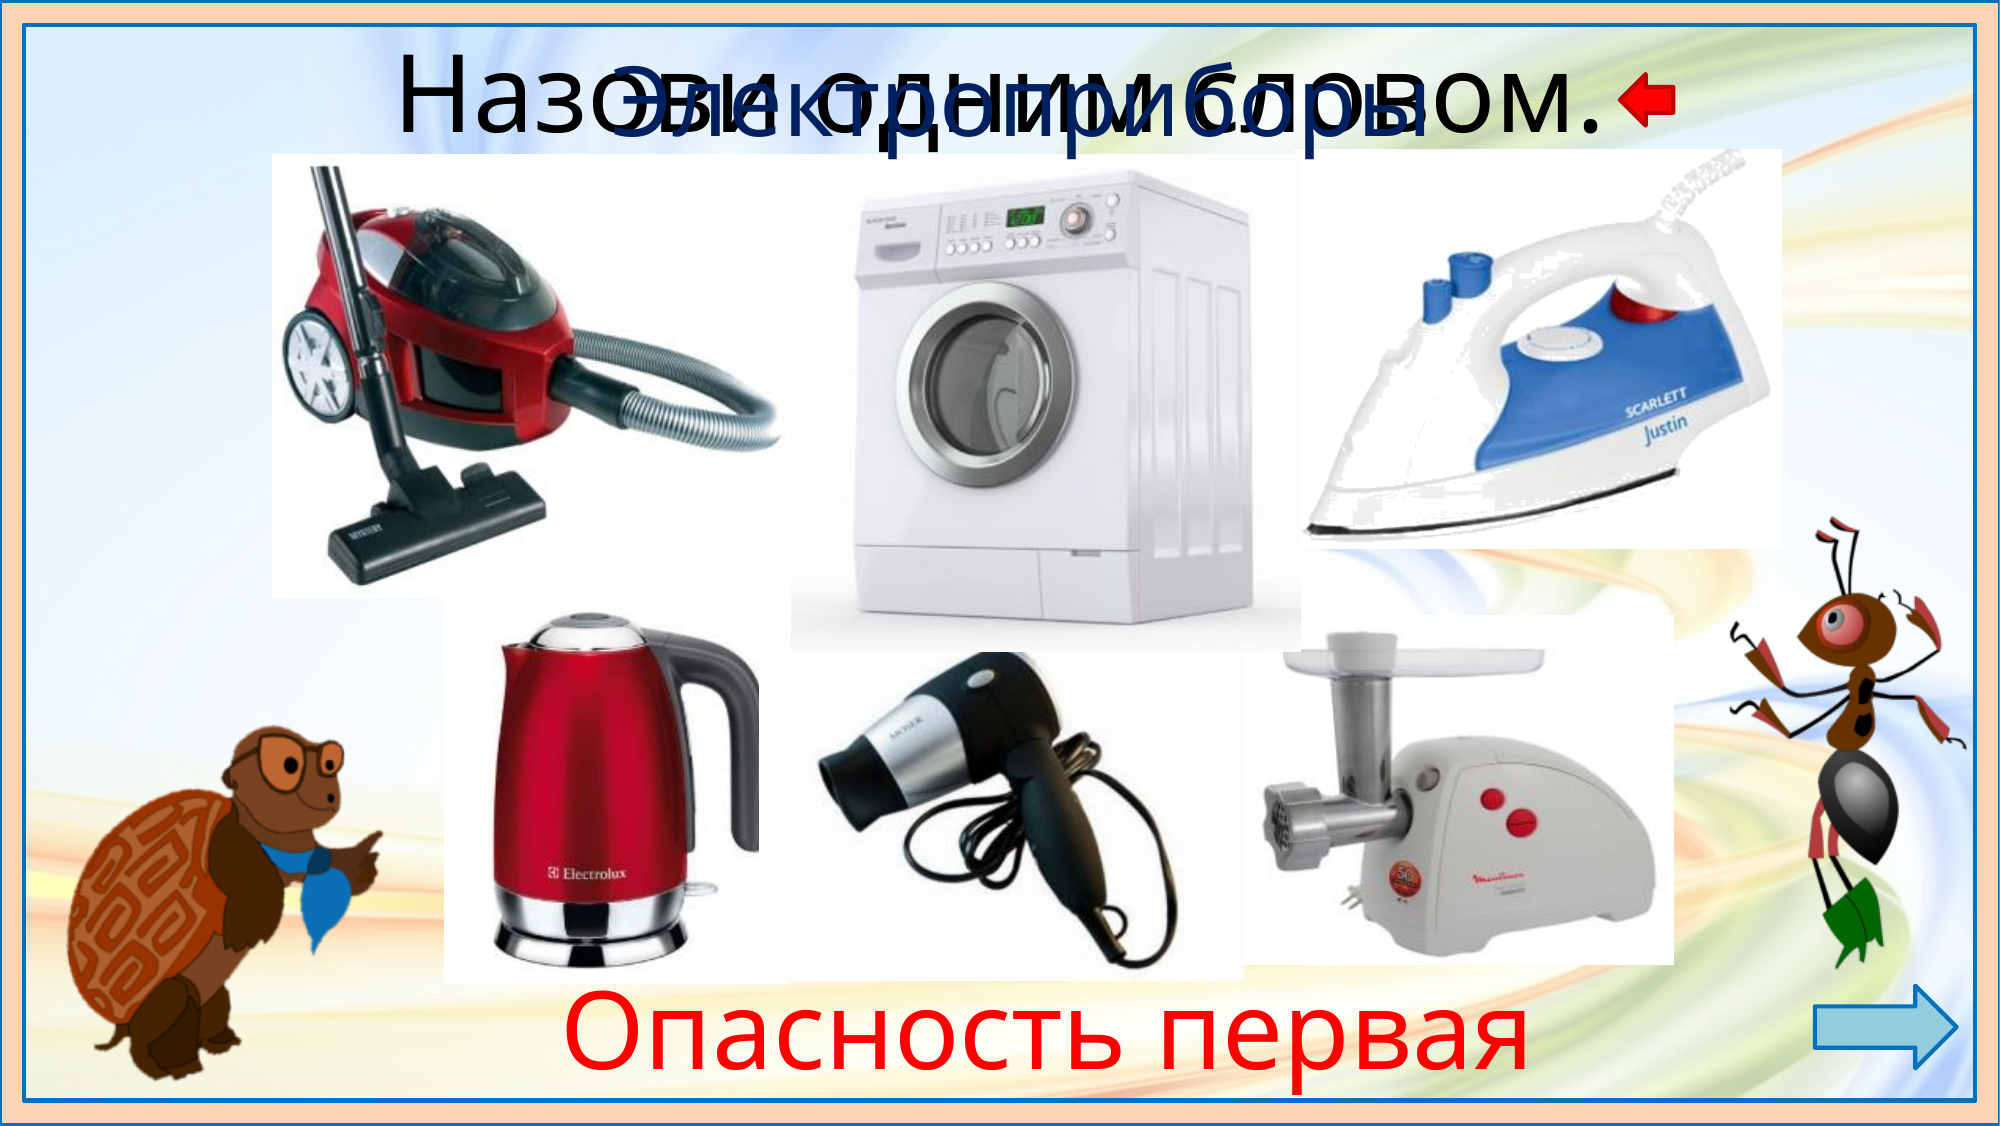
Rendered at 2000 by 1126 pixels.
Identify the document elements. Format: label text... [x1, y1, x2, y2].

list Электроприборы [231, 31, 1815, 167]
picture [4, 628, 420, 1126]
text_box [1617, 72, 1676, 128]
title Назови одним словом. [99, 0, 1900, 184]
text_box [1812, 994, 1959, 1071]
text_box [271, 148, 1783, 984]
picture [1661, 479, 2000, 986]
text_box Опасность первая [542, 992, 1553, 1101]
